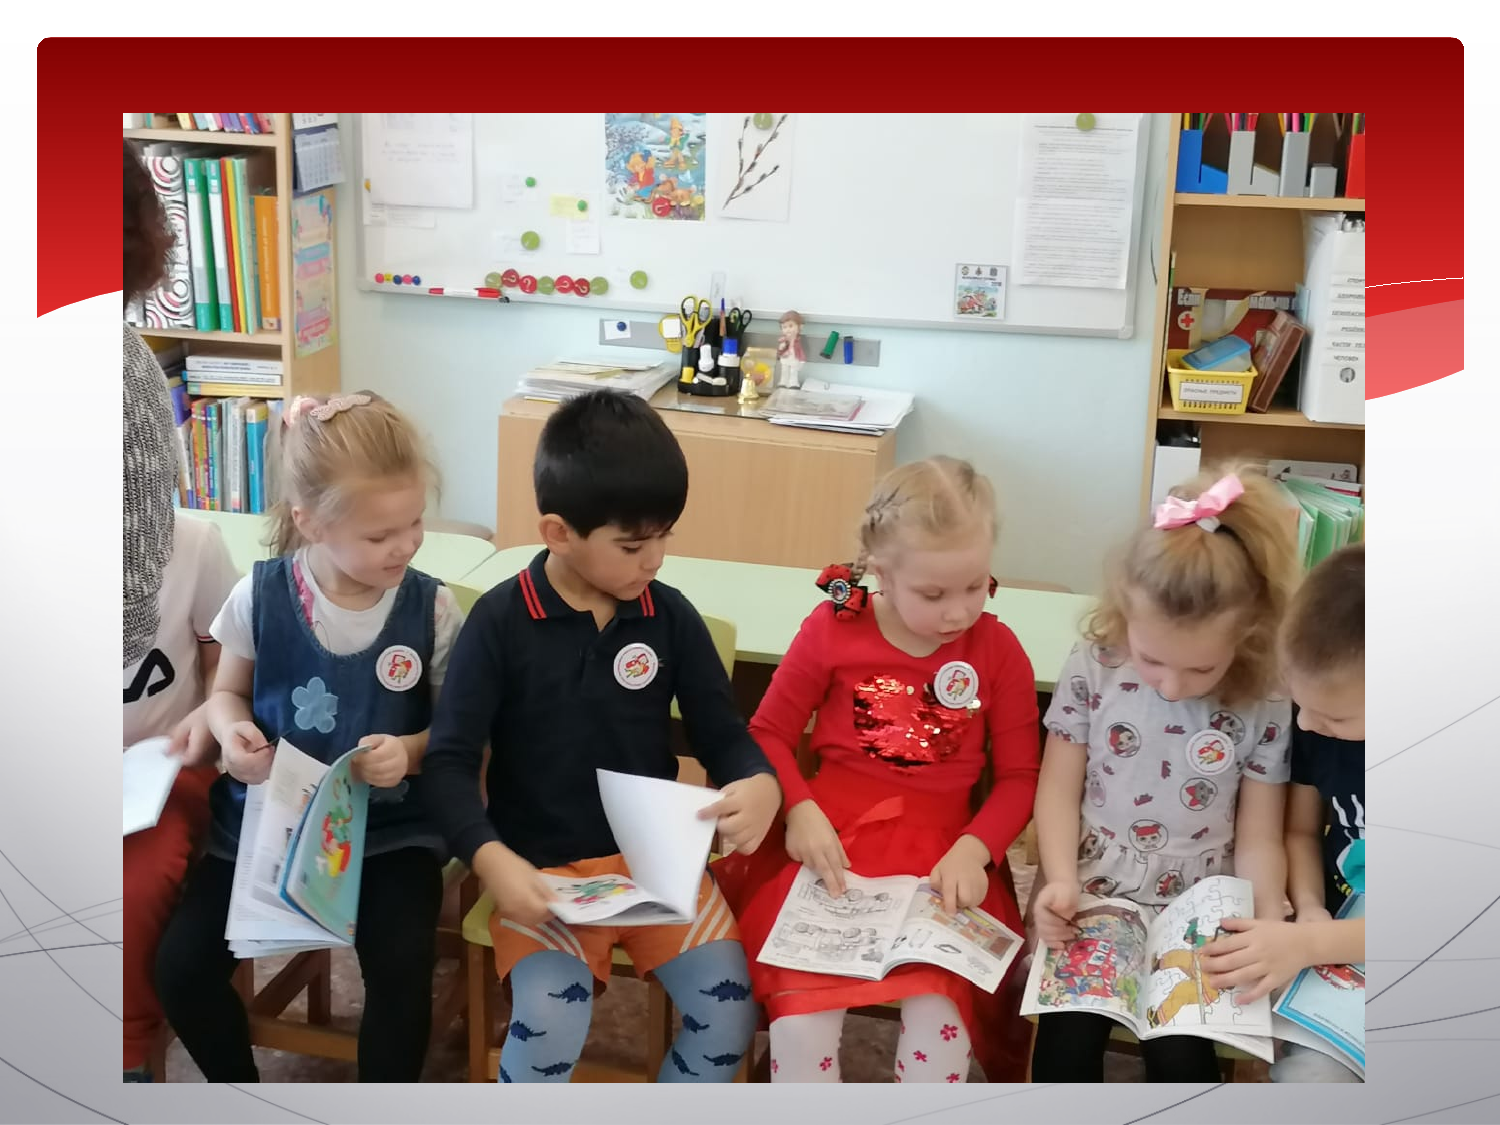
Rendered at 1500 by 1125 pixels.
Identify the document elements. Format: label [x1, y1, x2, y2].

list [123, 113, 1365, 1083]
